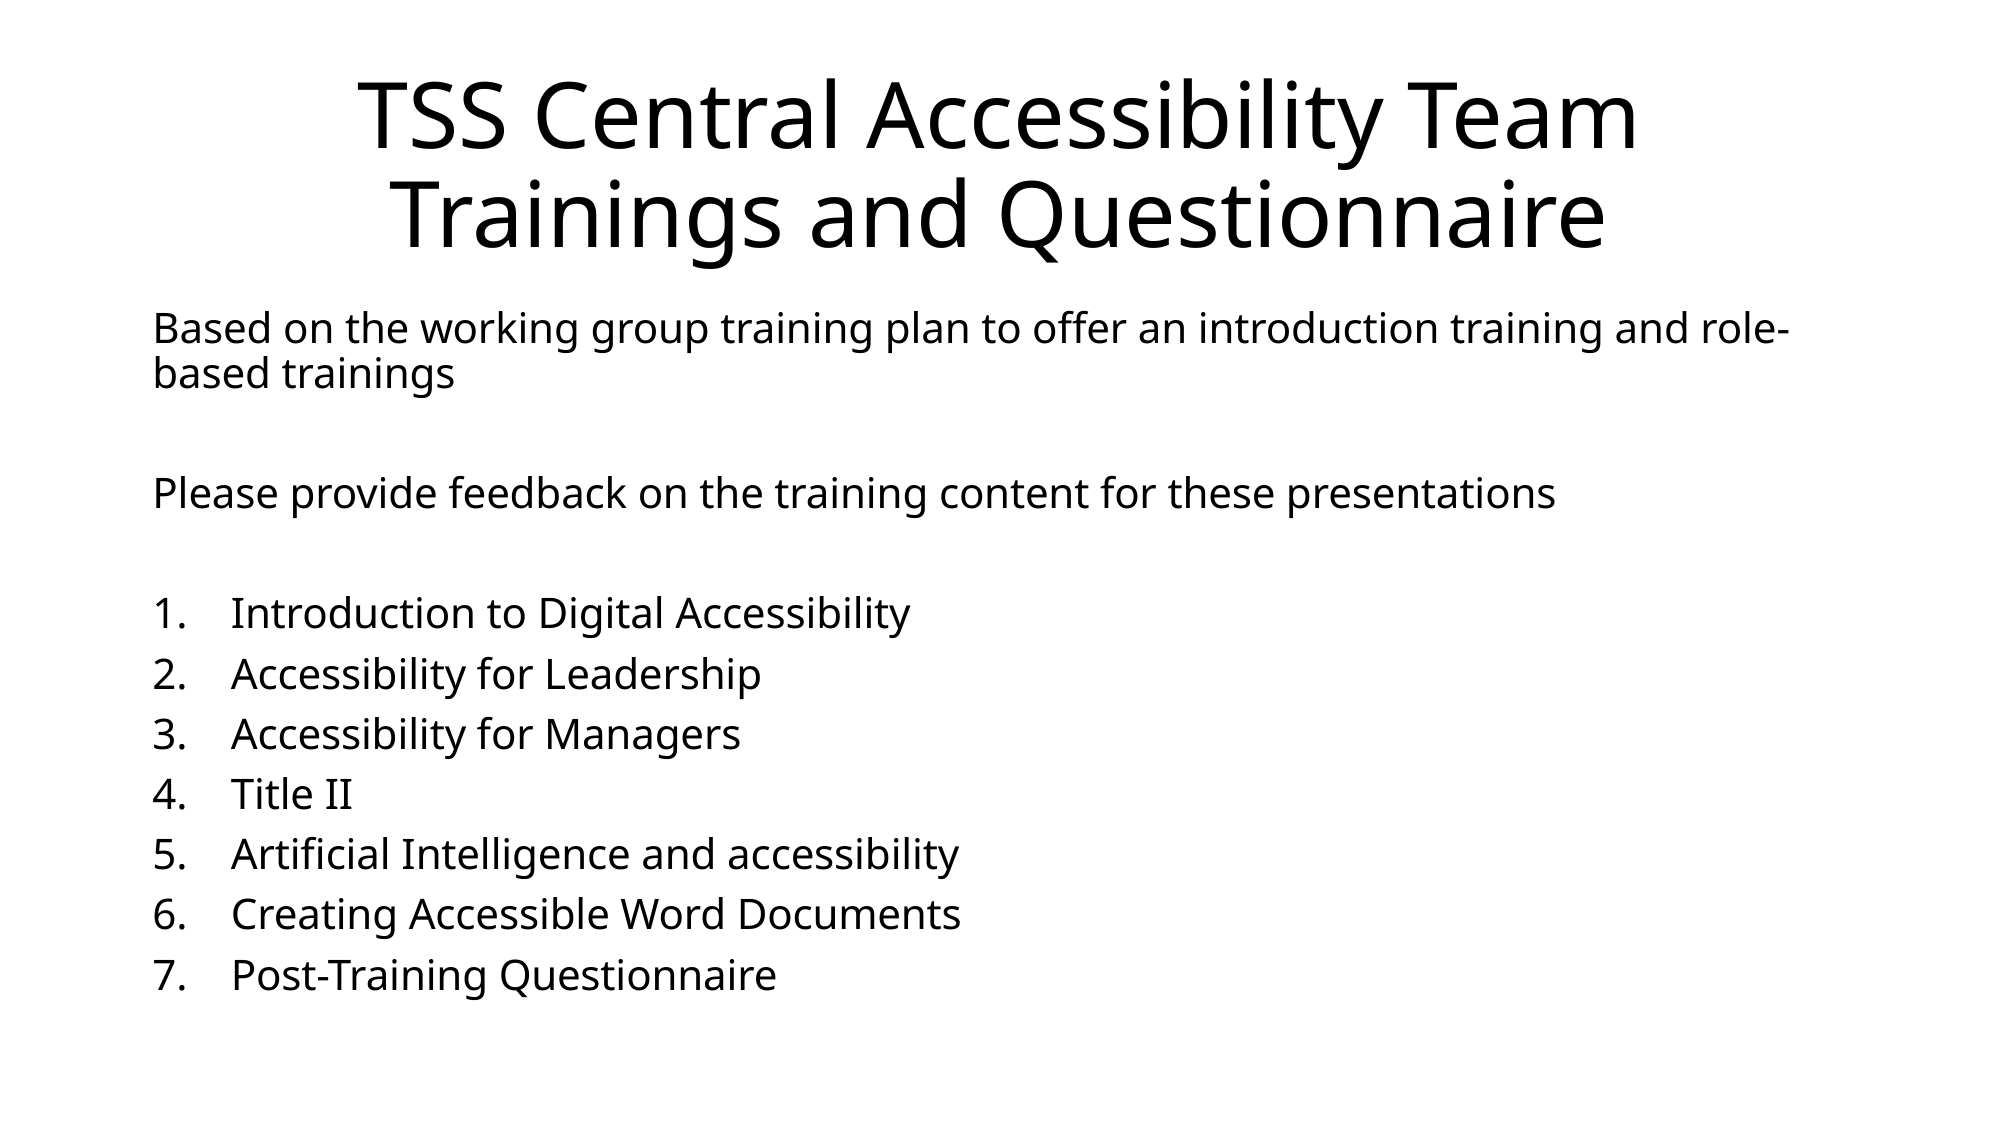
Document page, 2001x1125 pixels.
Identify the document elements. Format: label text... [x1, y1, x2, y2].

list Based on the working group training plan to offer an introduction training and role-based trainings Please provide feedback on the training content for these presentations Introduction to Digital Accessibility Accessibility for Leadership Accessibility for Managers Title II Artificial Intelligence and accessibility Creating Accessible Word Documents Post-Training Questionnaire [137, 299, 1863, 1014]
title TSS Central Accessibility Team Trainings and Questionnaire [137, 59, 1863, 278]
